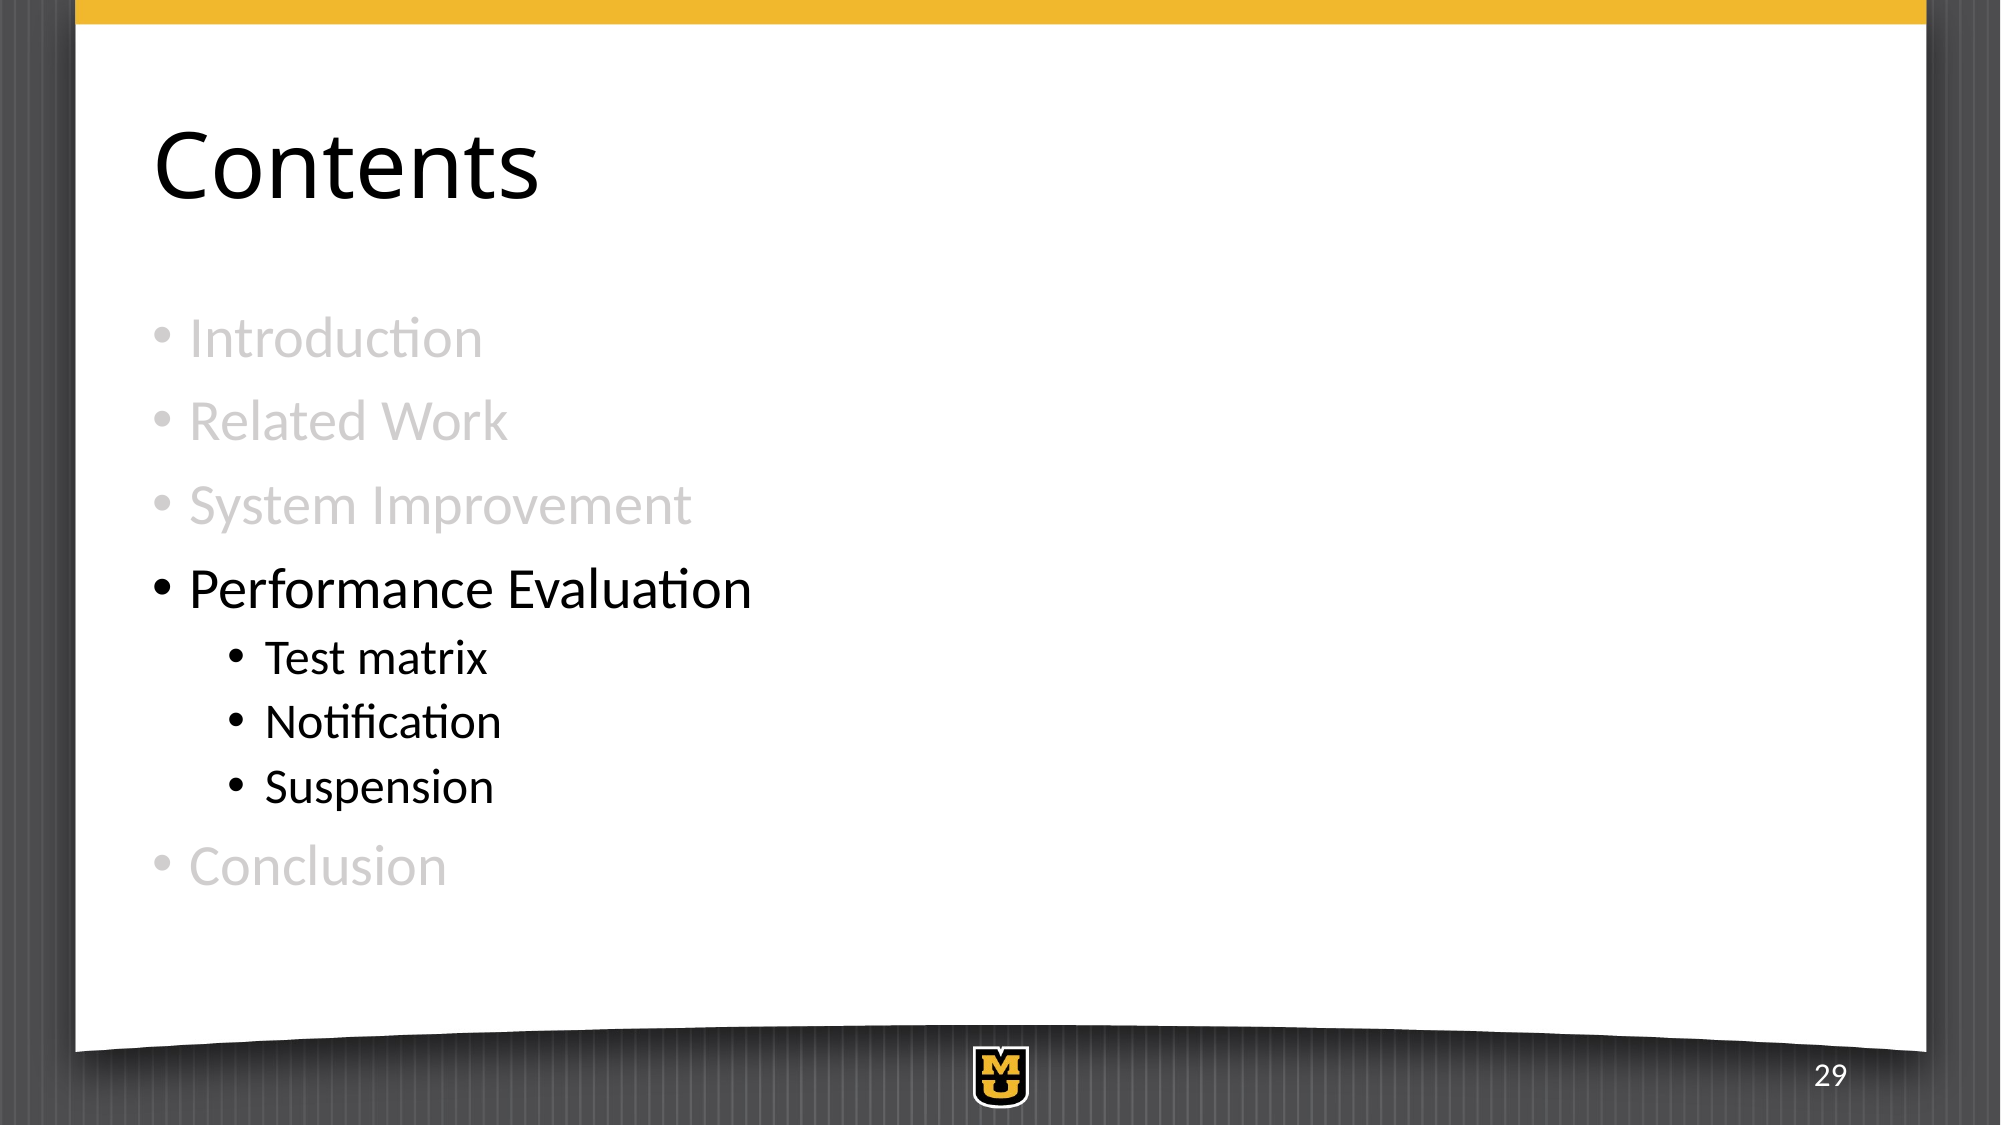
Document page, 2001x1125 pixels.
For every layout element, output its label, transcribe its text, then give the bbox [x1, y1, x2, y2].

list Introduction Related Work System Improvement Performance Evaluation Test matrix Notification Suspension Conclusion [137, 299, 1863, 1014]
slide_number 29 [1412, 1042, 1863, 1103]
title Contents [137, 59, 1863, 278]
picture [0, 0, 2001, 1125]
